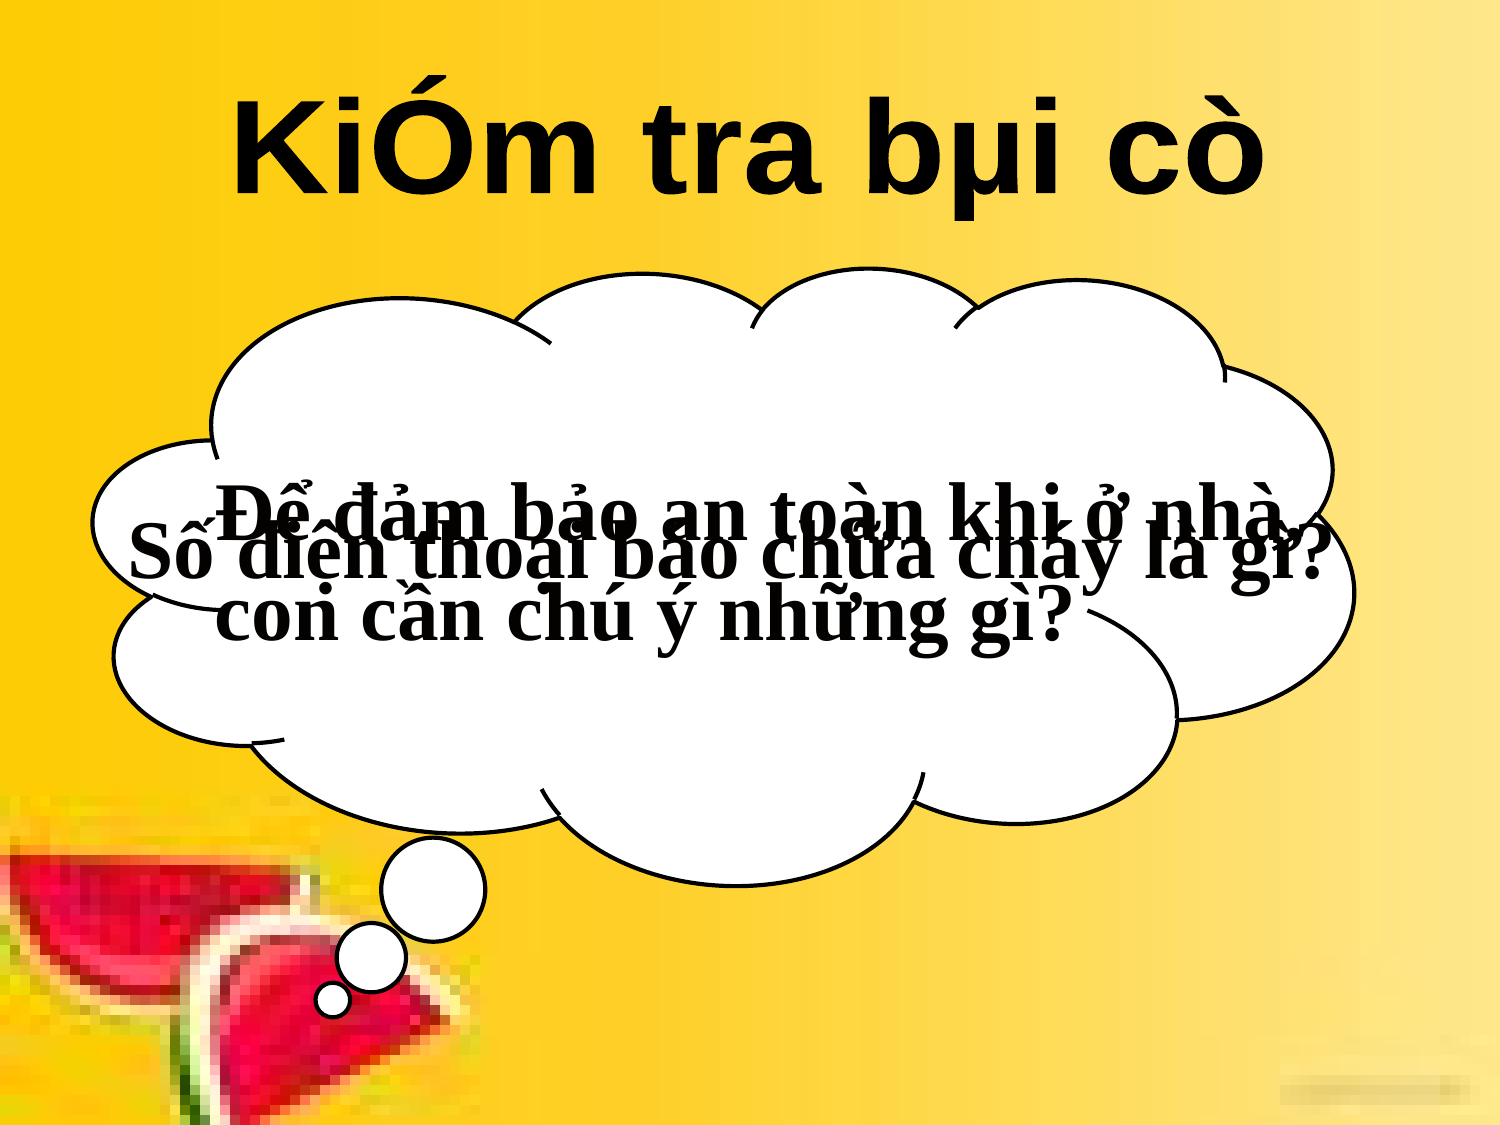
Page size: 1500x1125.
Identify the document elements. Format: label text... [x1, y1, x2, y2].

text_box Số điện thoại báo chữa cháy là gì? [112, 487, 1488, 603]
text_box [90, 266, 1332, 573]
text_box [111, 603, 1325, 1020]
picture [0, 0, 1500, 1125]
text_box Để đảm bảo an toàn khi ở nhà, con cần chú ý những gì? [200, 449, 1500, 665]
